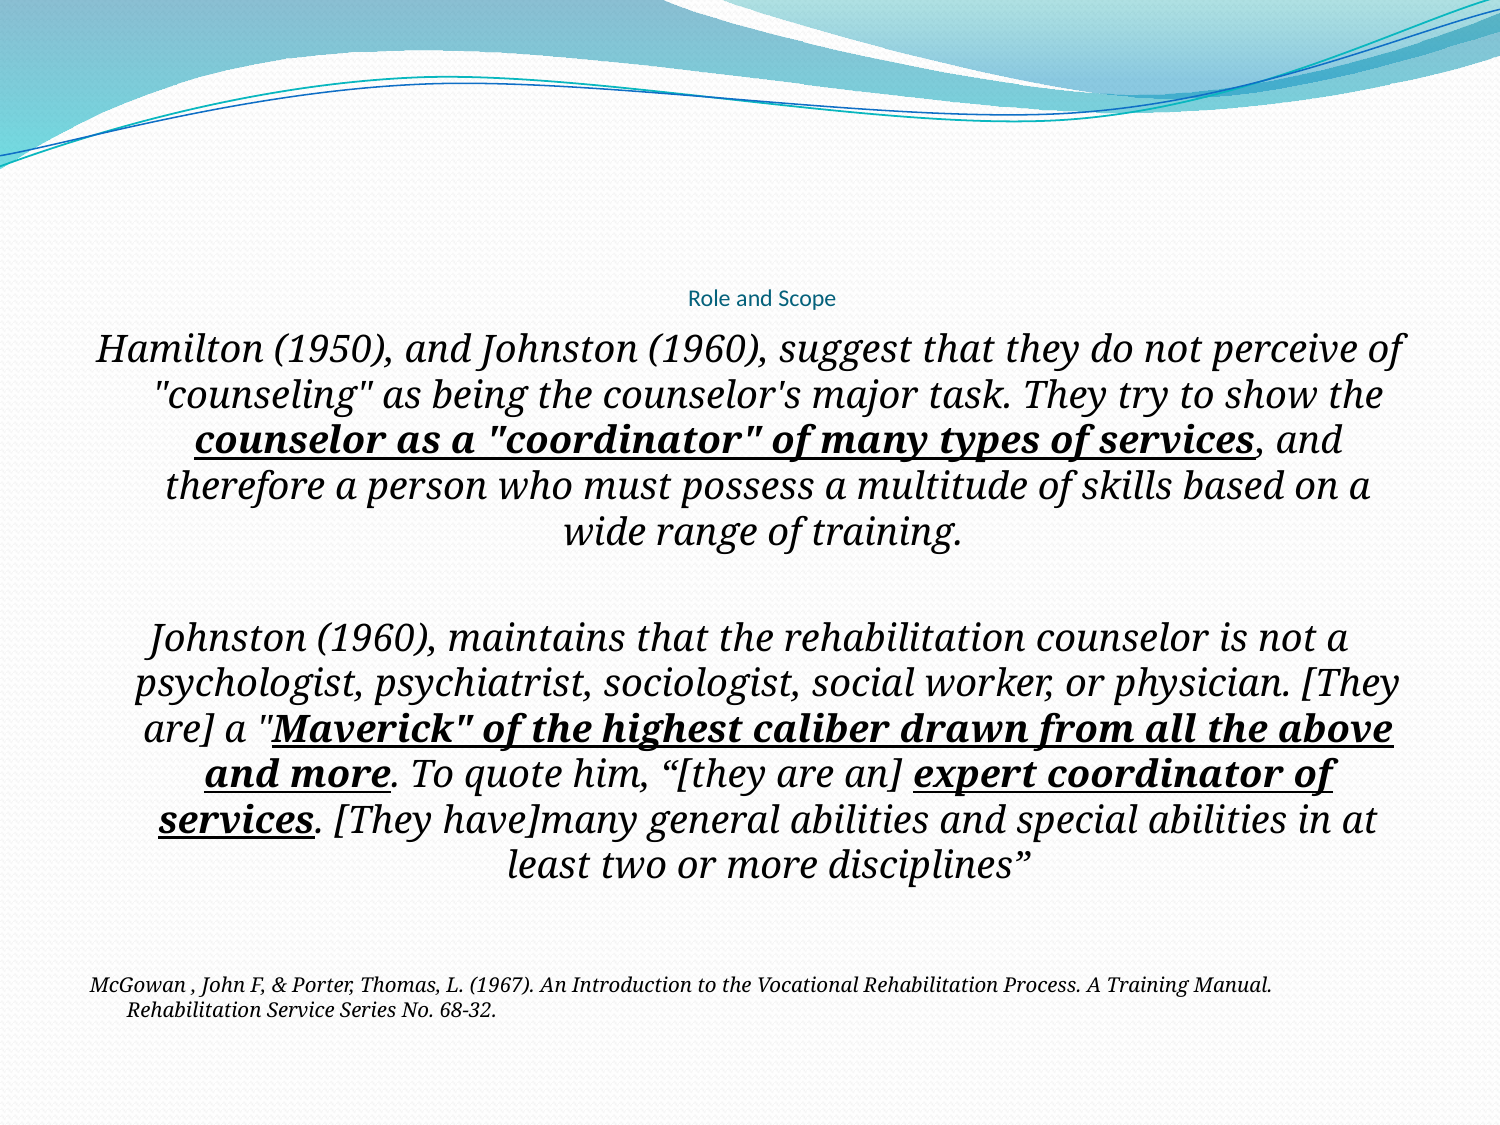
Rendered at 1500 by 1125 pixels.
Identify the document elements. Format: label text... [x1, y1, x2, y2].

title Role and Scope [87, 187, 1438, 341]
list Hamilton (1950), and Johnston (1960), suggest that they do not perceive of "counseling" as being the counselor's major task. They try to show the counselor as a "coordinator" of many types of services, and therefore a person who must possess a multitude of skills based on a wide range of training. Johnston (1960), maintains that the rehabilitation counselor is not a psychologist, psychiatrist, sociologist, social worker, or physician. [They are] a "Maverick" of the highest caliber drawn from all the above and more. To quote him, “[they are an] expert coordinator of services. [They have]many general abilities and special abilities in at least two or more disciplines” McGowan , John F, & Porter, Thomas, L. (1967). An Introduction to the Vocational Rehabilitation Process. A Training Manual. Rehabilitation Service Series No. 68-32. [75, 317, 1425, 1038]
